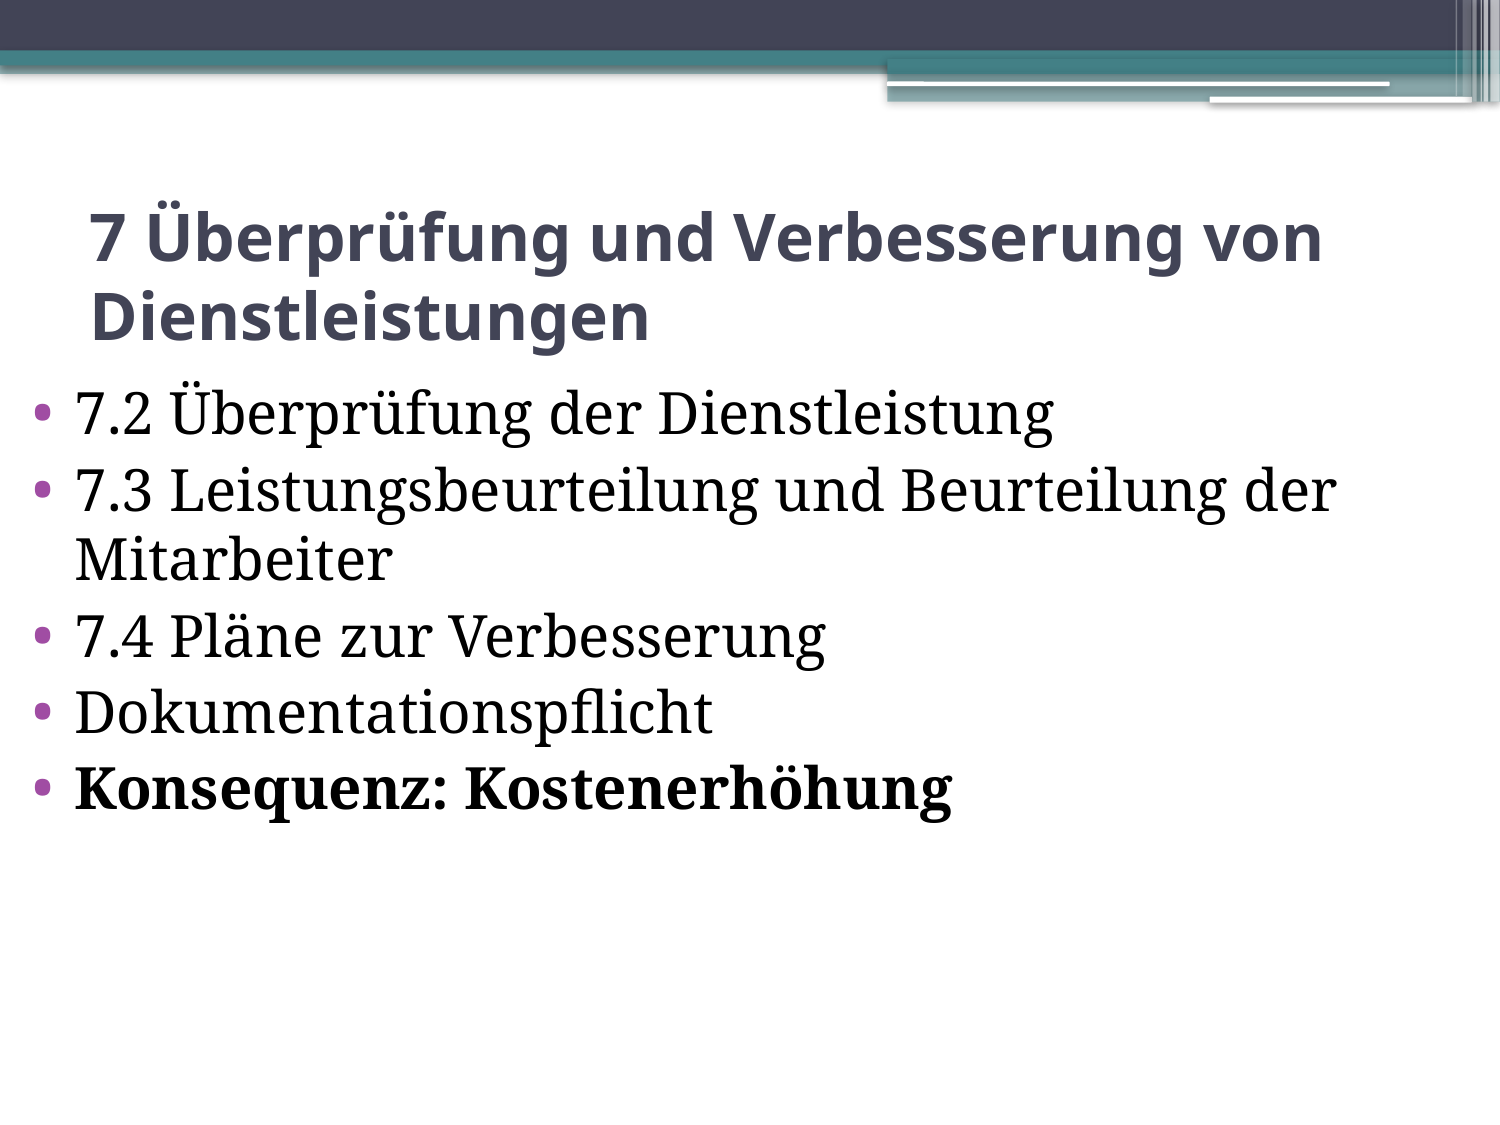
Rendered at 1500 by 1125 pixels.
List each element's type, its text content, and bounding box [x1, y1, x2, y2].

title 7 Überprüfung und Verbesserung von Dienstleistungen [75, 187, 1425, 363]
list 7.2 Überprüfung der Dienstleistung 7.3 Leistungsbeurteilung und Beurteilung der Mitarbeiter 7.4 Pläne zur Verbesserung Dokumentationspflicht Konsequenz: Kostenerhöhung [0, 368, 1500, 1079]
